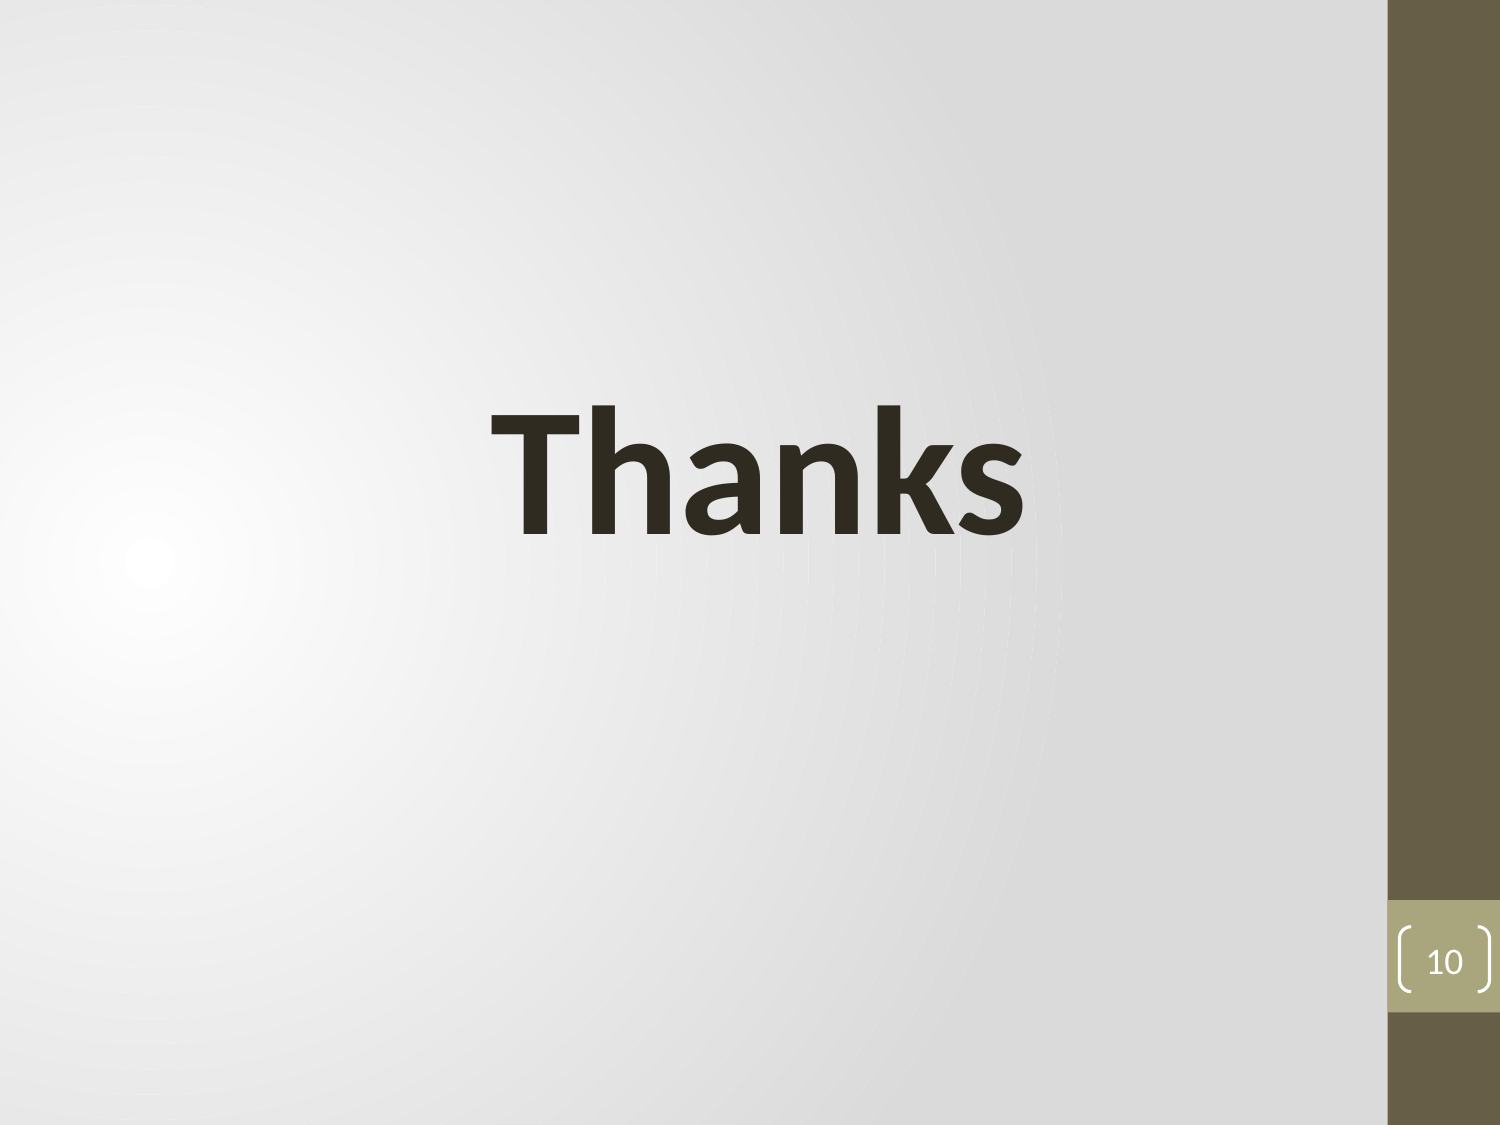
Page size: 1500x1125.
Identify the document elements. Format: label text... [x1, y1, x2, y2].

slide_number 10 [1397, 925, 1492, 994]
list Thanks [75, 87, 1425, 1005]
